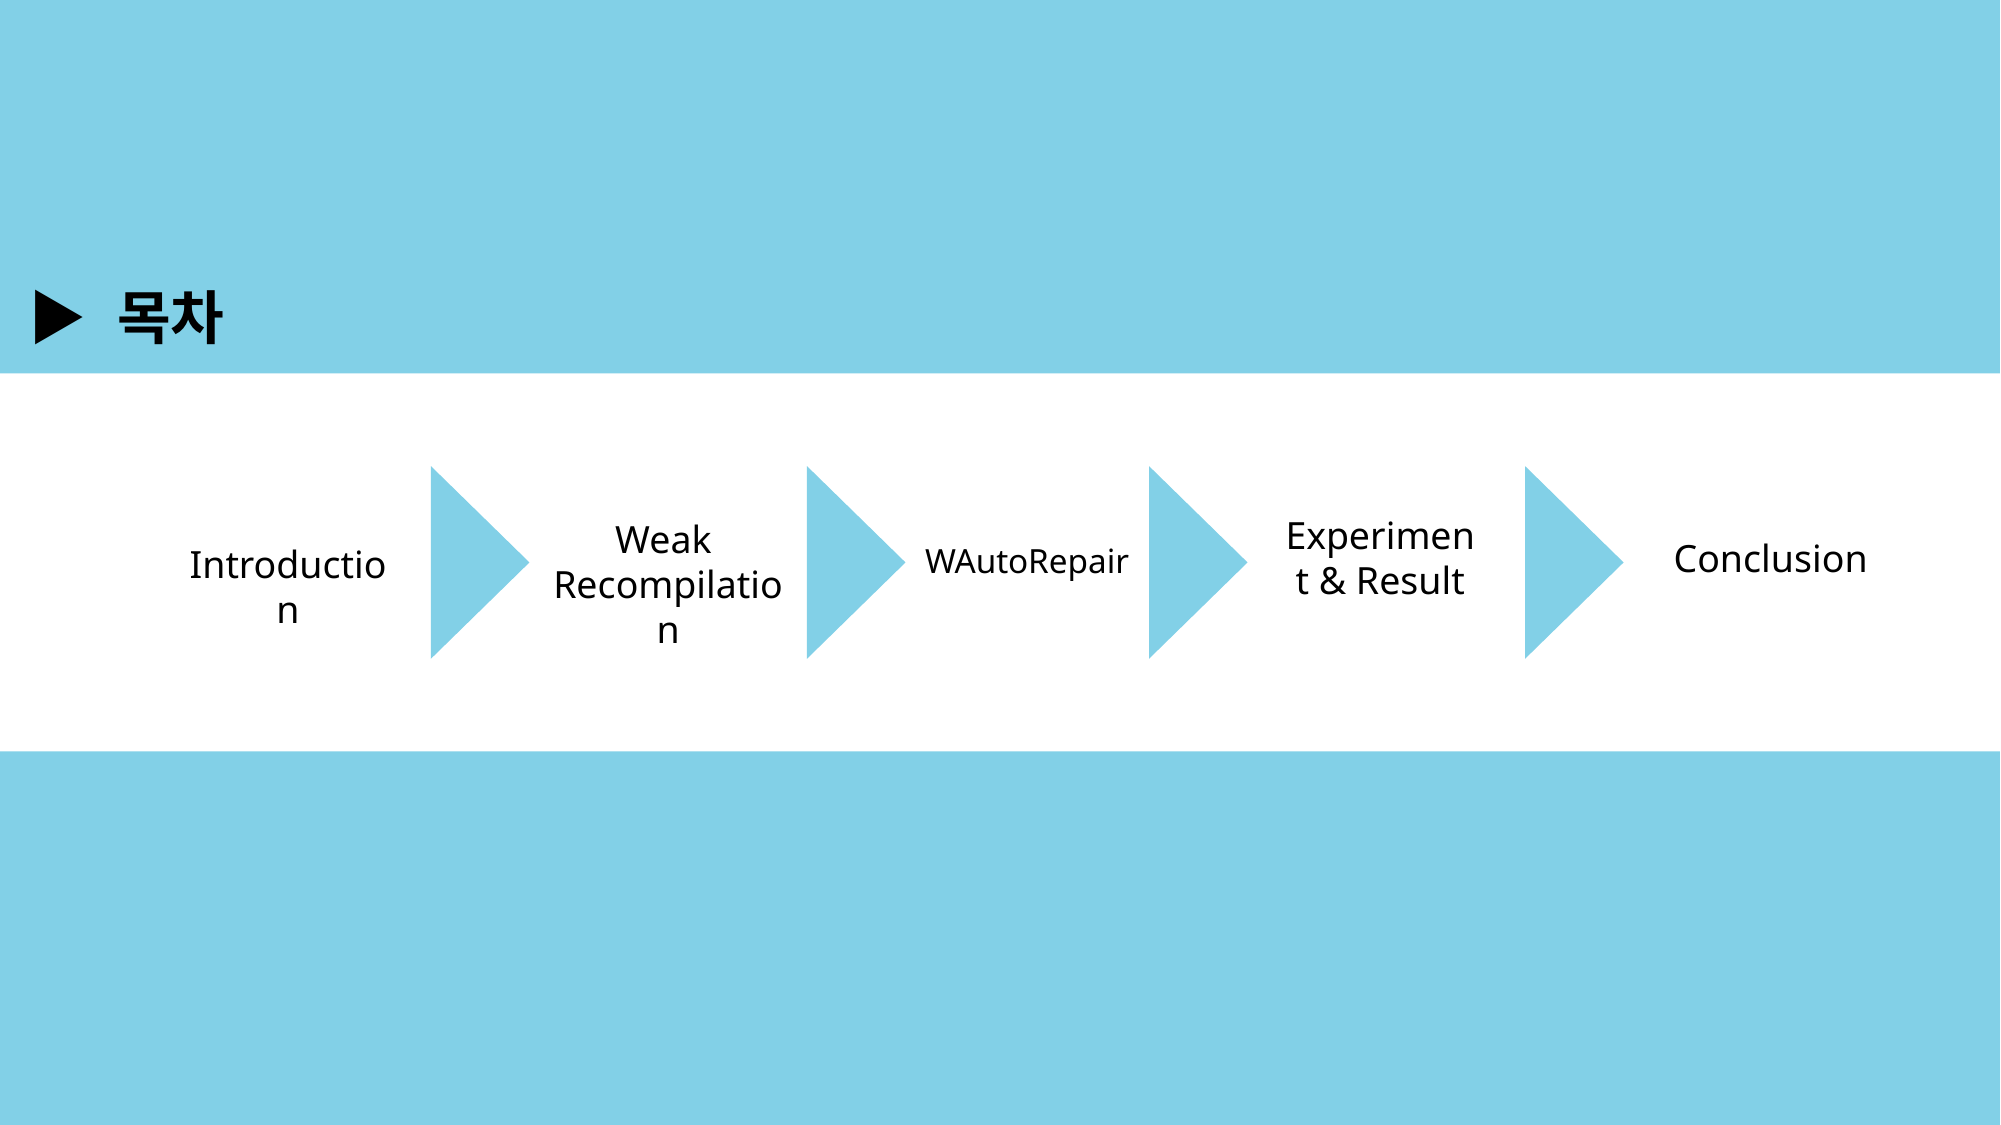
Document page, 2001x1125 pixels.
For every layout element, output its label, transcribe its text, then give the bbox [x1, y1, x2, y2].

text_box Weak Recompilation [529, 509, 807, 659]
text_box [0, 750, 2000, 1125]
text_box [805, 463, 905, 662]
text_box WAutoRepair [905, 532, 1148, 588]
text_box Experiment & Result [1269, 505, 1492, 610]
text_box Conclusion [1640, 527, 1902, 588]
text_box [1524, 463, 1626, 662]
text_box Introduction [167, 533, 409, 639]
text_box [429, 463, 529, 662]
text_box ▶ 목차 [13, 273, 239, 359]
text_box [0, 0, 2000, 374]
text_box [1148, 463, 1250, 662]
